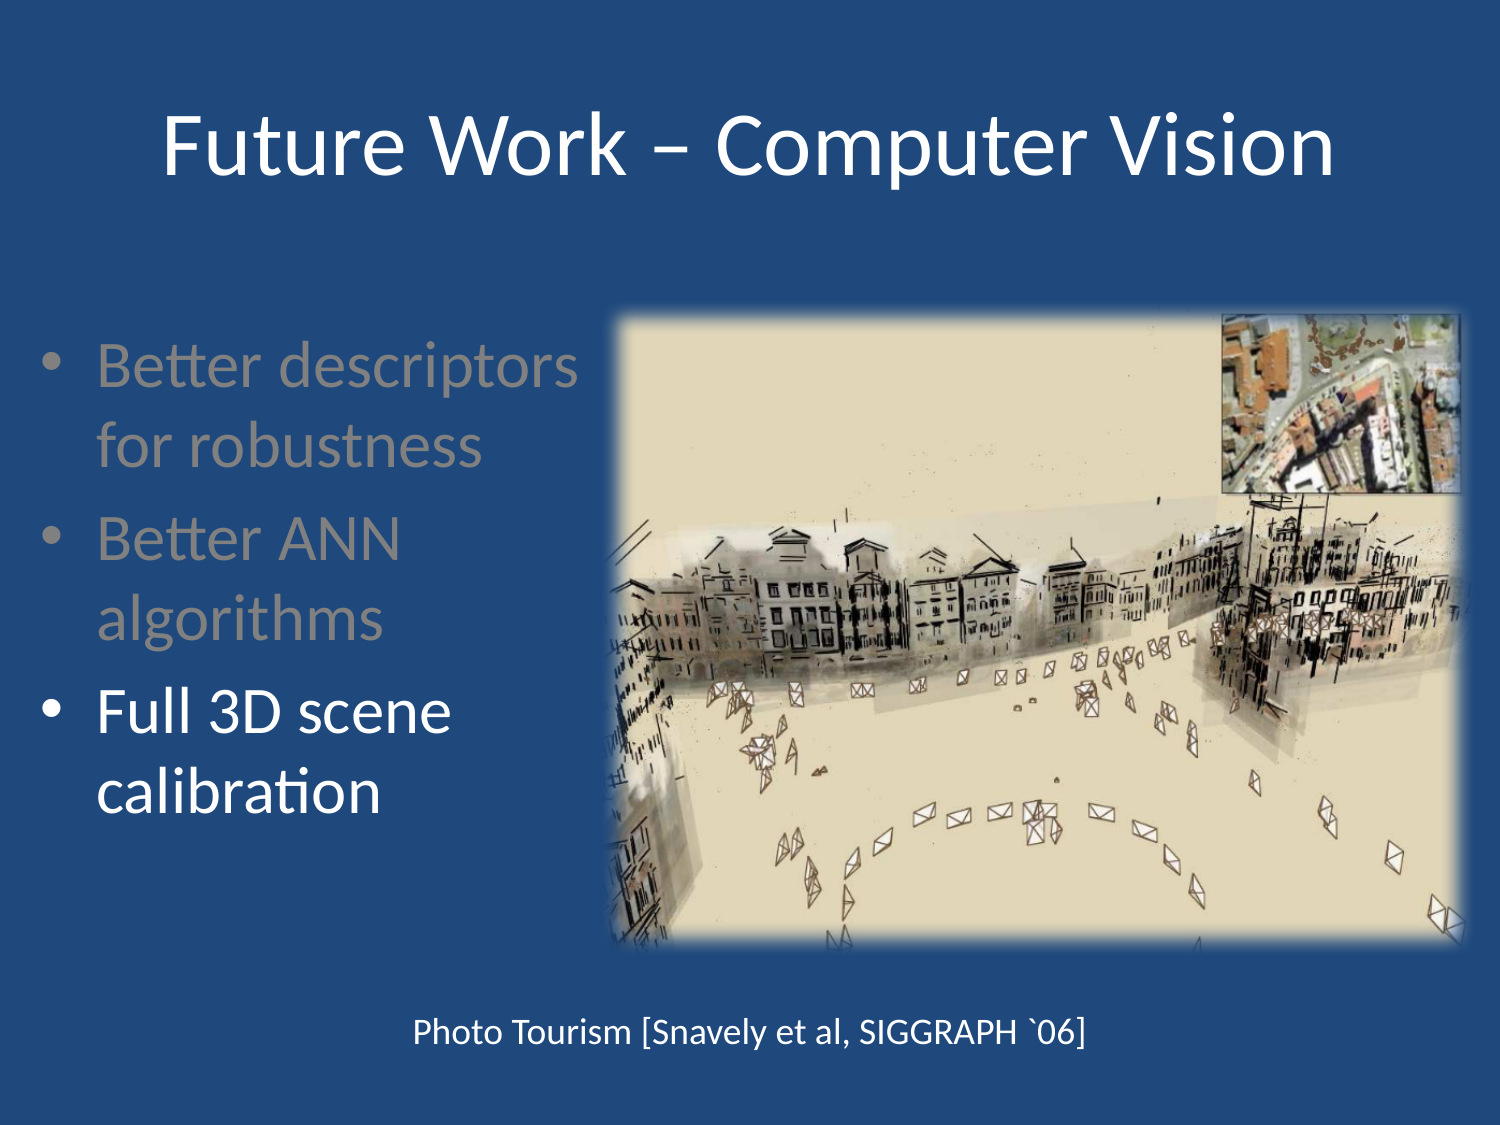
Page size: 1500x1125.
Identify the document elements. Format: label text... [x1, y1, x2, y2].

list Better descriptors for robustness Better ANN algorithms Full 3D scene calibration [24, 220, 613, 963]
title Future Work – Computer Vision [75, 45, 1425, 233]
picture [599, 299, 1476, 957]
text_box Photo Tourism [Snavely et al, SIGGRAPH `06] [262, 999, 1238, 1060]
